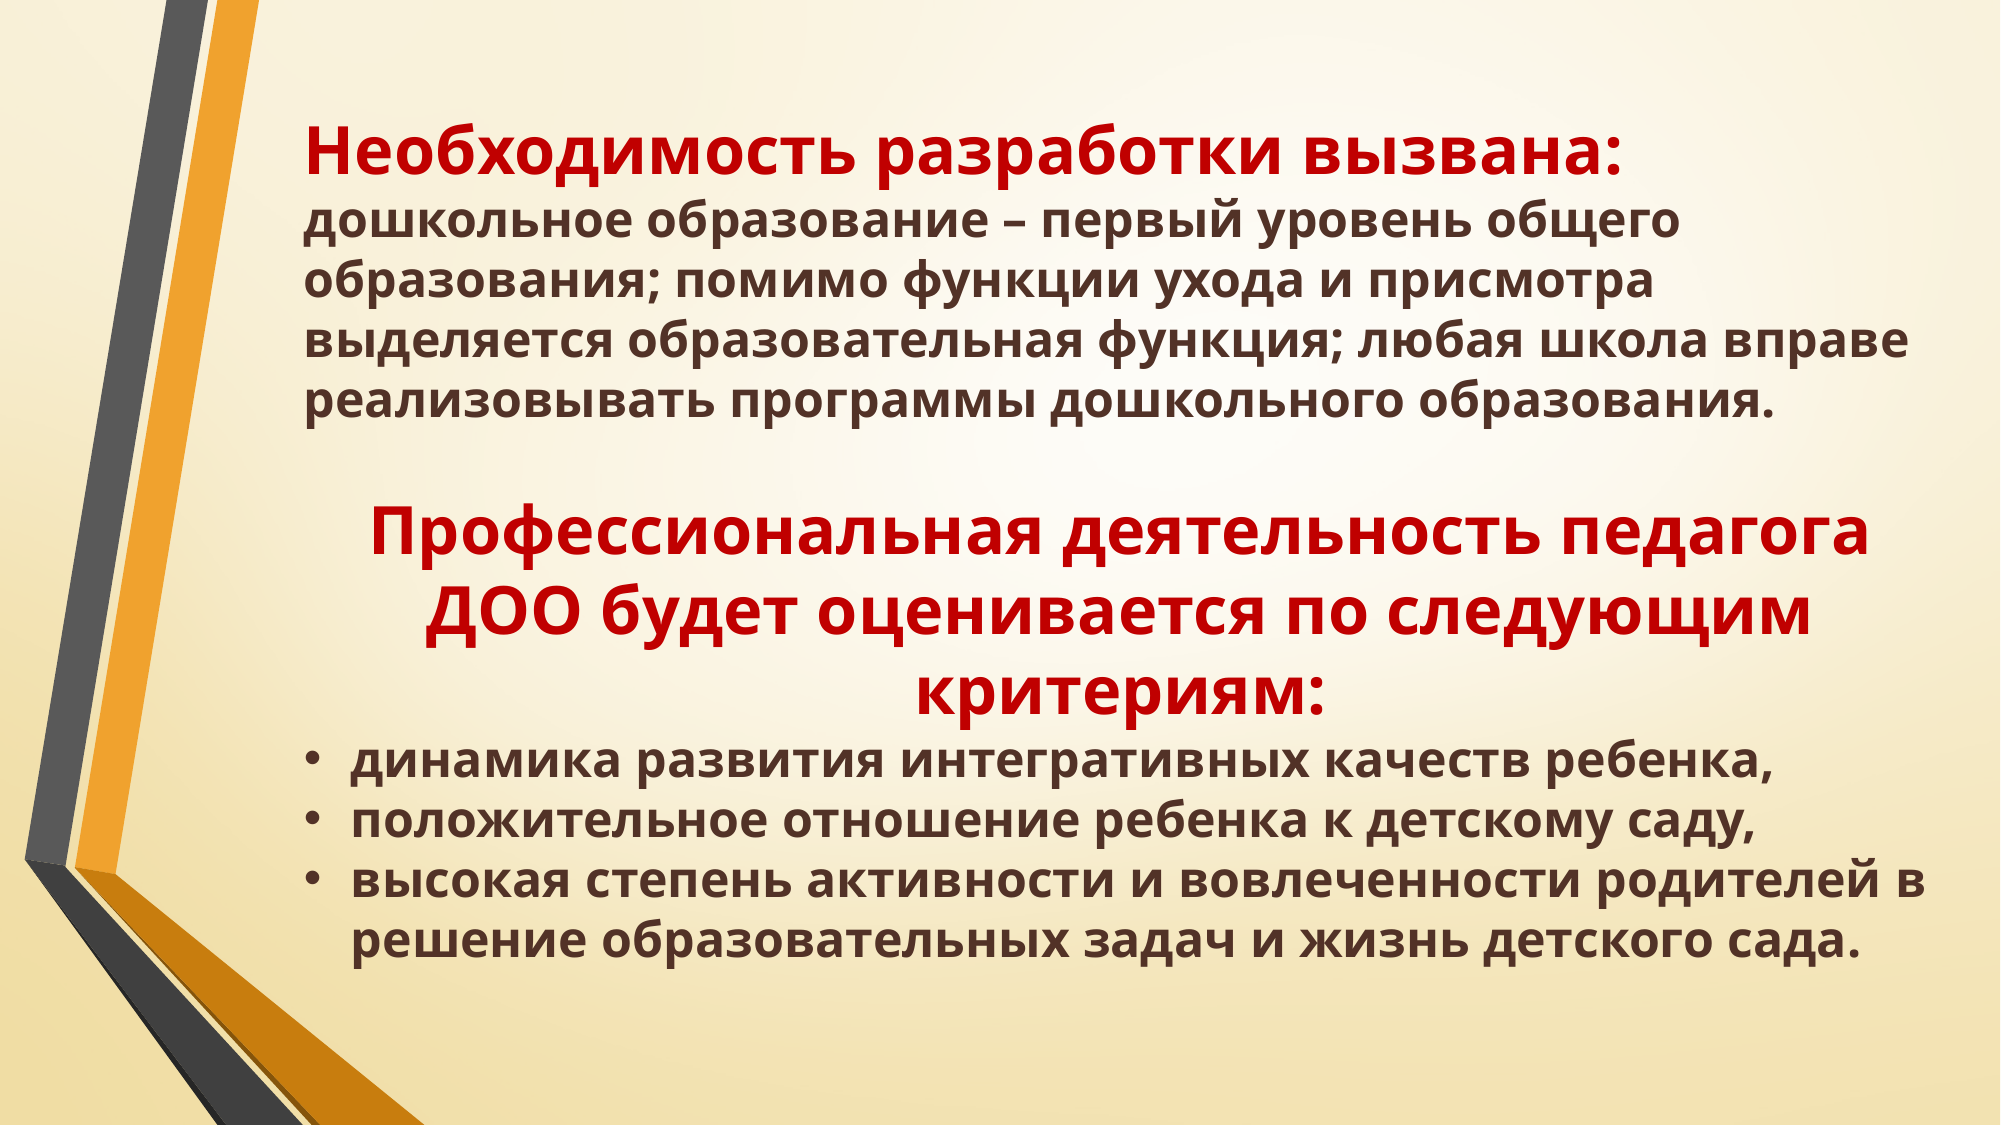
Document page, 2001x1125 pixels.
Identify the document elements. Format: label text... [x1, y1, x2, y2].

text_box Необходимость разработки вызвана: дошкольное образование – первый уровень общего образования; помимо функции ухода и присмотра выделяется образовательная функция; любая школа вправе реализовывать программы дошкольного образования. Профессиональная деятельность педагога ДОО будет оценивается по следующим критериям: динамика развития интегративных качеств ребенка, положительное отношение ребенка к детскому саду, высокая степень активности и вовлеченности родителей в решение образовательных задач и жизнь детского сада. [289, 100, 1952, 976]
